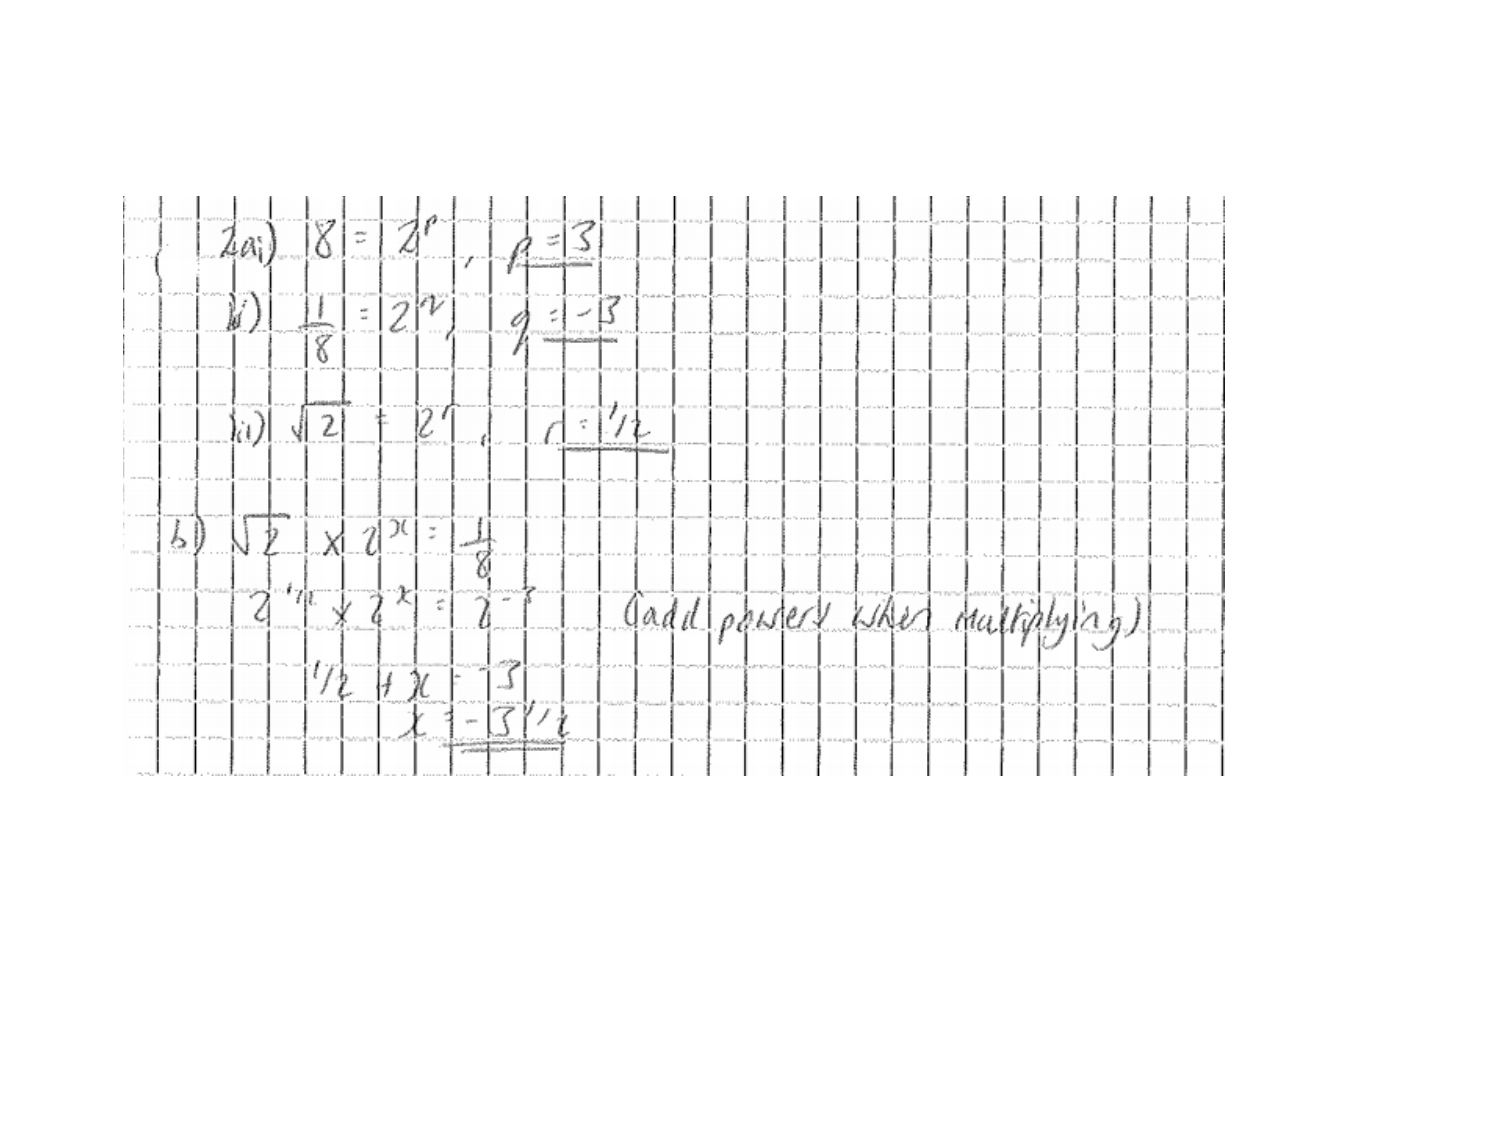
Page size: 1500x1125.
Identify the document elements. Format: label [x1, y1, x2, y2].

picture [123, 196, 1225, 777]
